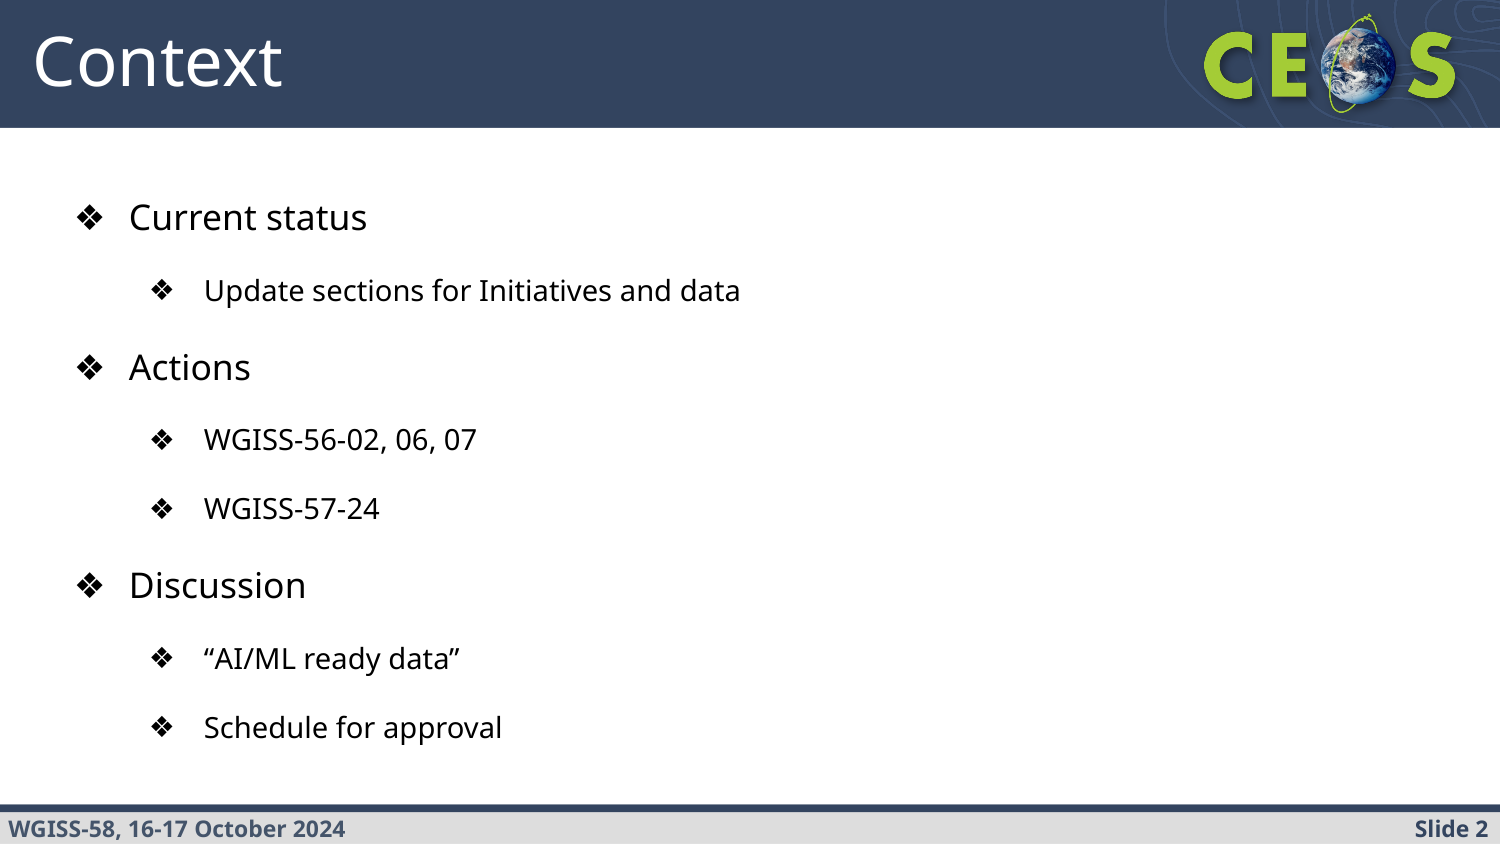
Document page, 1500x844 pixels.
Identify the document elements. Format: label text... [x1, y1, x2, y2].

list Current status Update sections for Initiatives and data Actions WGISS-56-02, 06, 07 WGISS-57-24 Discussion “AI/ML ready data” Schedule for approval [42, 168, 1458, 743]
picture [1204, 13, 1455, 113]
title Context [21, 21, 1177, 118]
